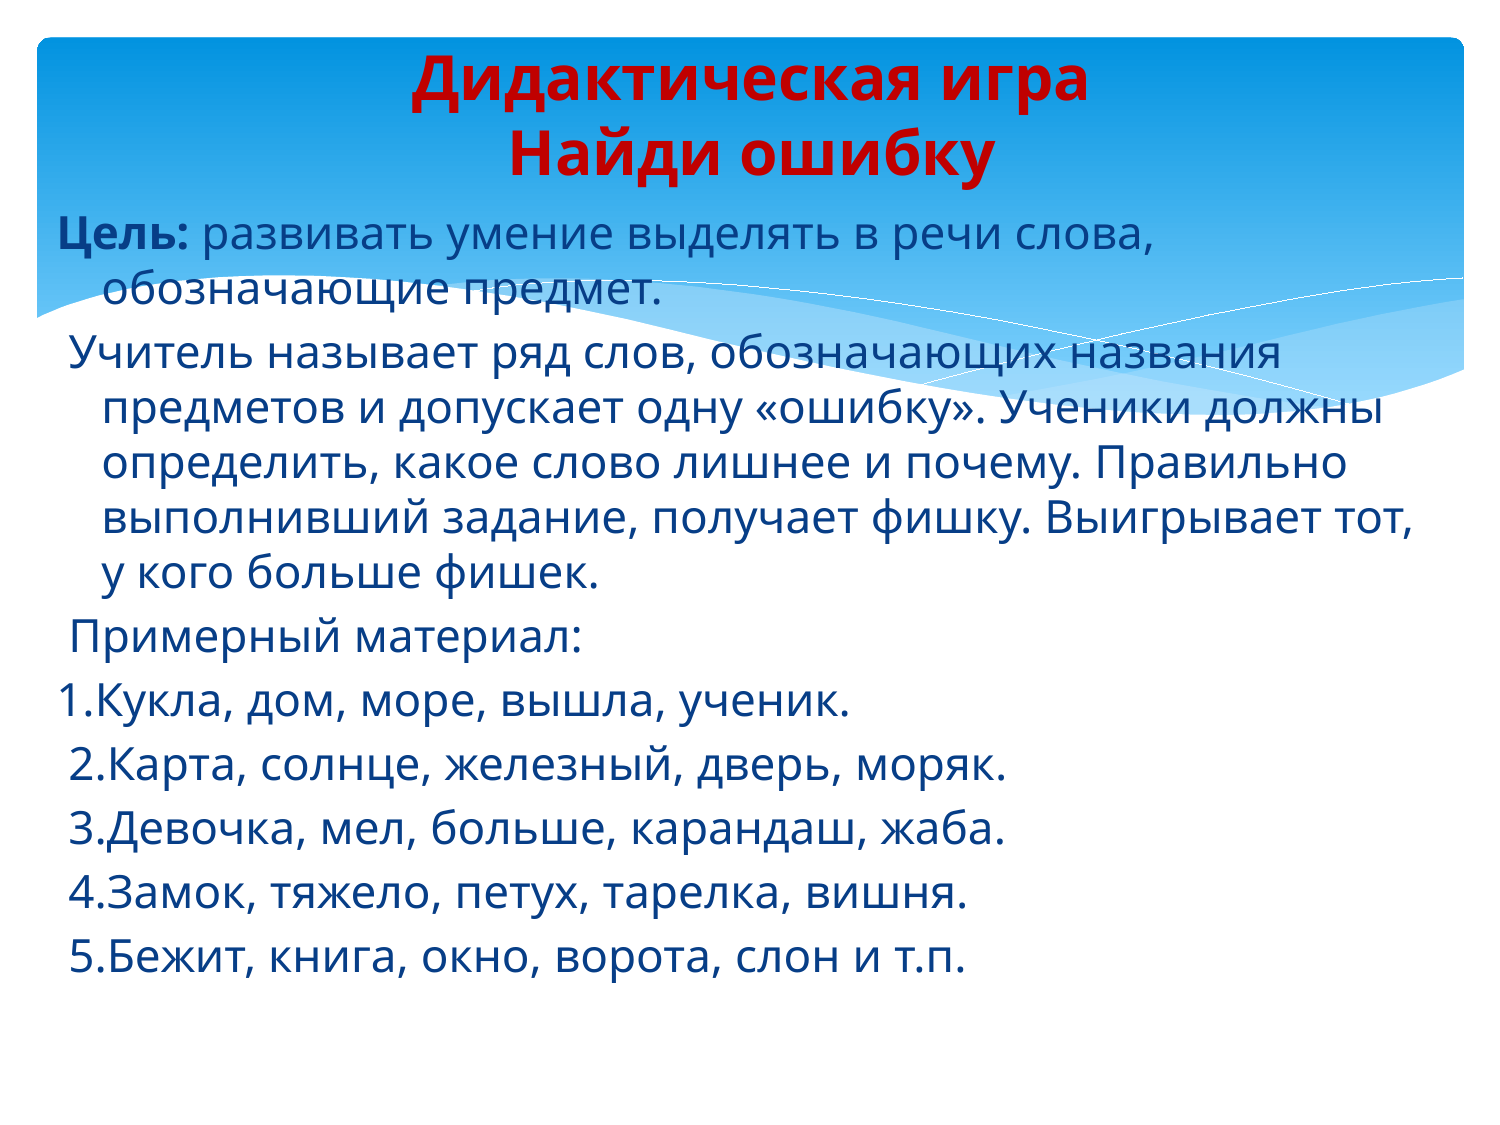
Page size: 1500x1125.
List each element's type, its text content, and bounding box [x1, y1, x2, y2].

title Дидактическая игра Найди ошибку [76, 30, 1427, 196]
text_box Цель: развивать умение выделять в речи слова, обозначающие предмет. Учитель называет ряд слов, обозначающих названия предметов и допускает одну «ошибку». Ученики должны определить, какое слово лишнее и почему. Правильно выполнивший задание, получает фишку. Выигрывает тот, у кого больше фишек. Примерный материал: 1.Кукла, дом, море, вышла, ученик. 2.Карта, солнце, железный, дверь, моряк. 3.Девочка, мел, больше, карандаш, жаба. 4.Замок, тяжело, петух, тарелка, вишня. 5.Бежит, книга, окно, ворота, слон и т.п. [41, 196, 1459, 1071]
